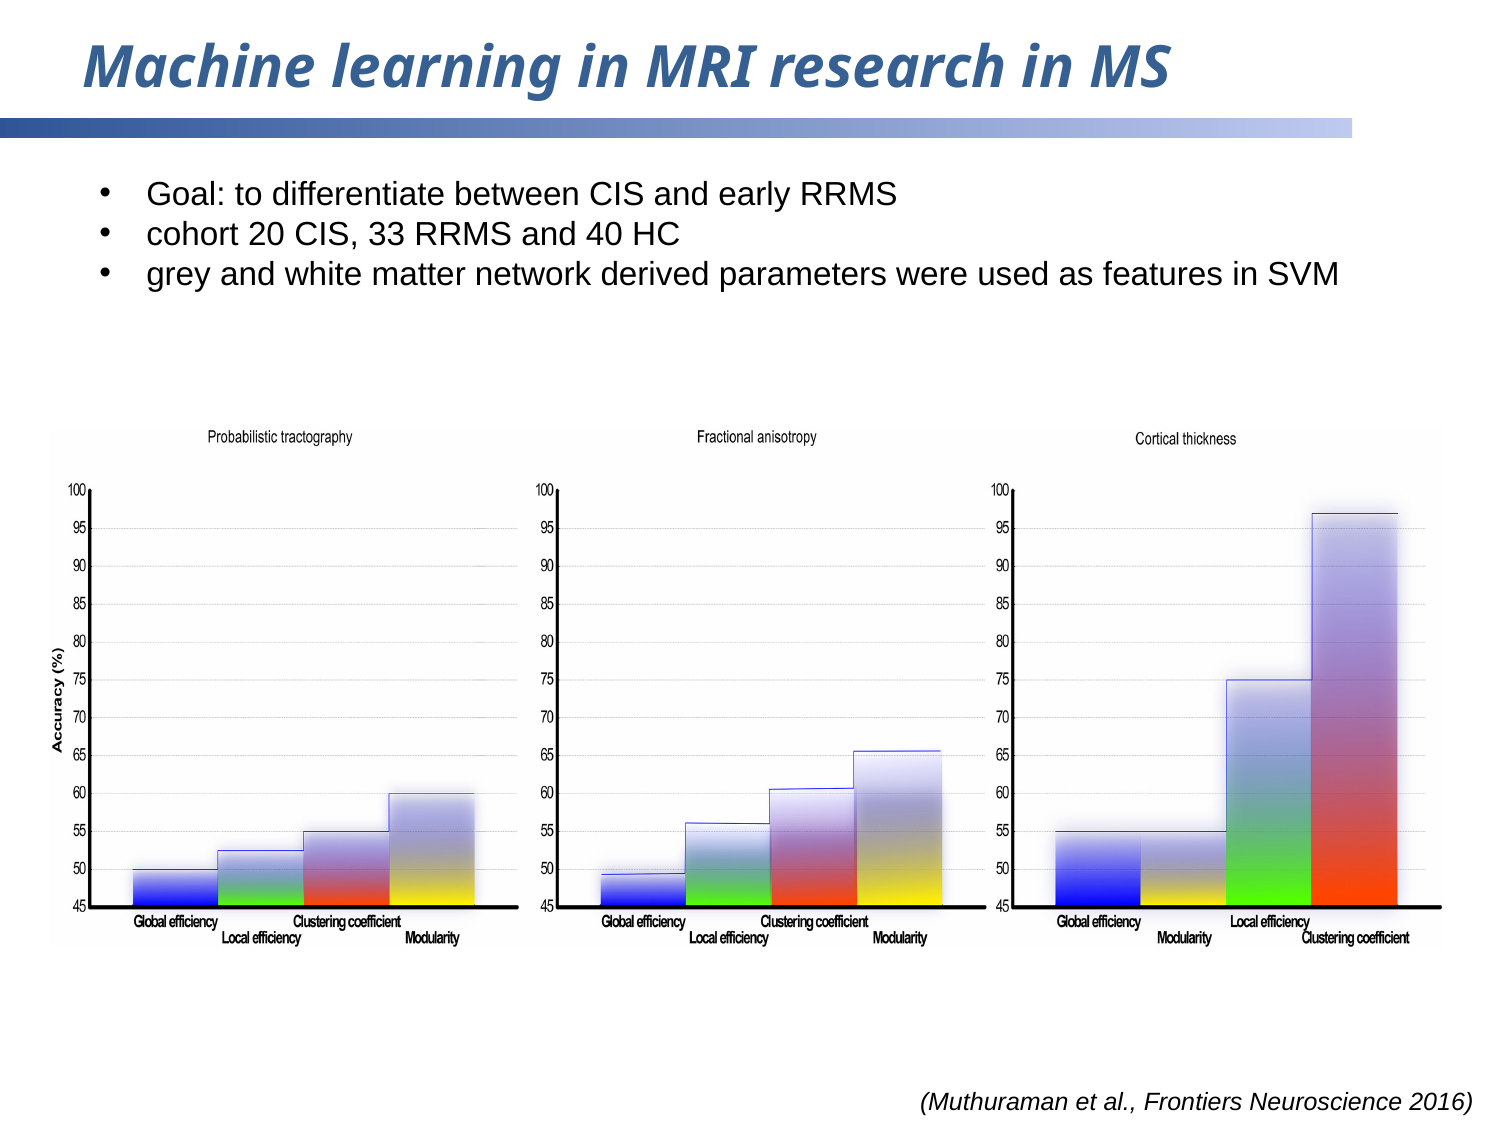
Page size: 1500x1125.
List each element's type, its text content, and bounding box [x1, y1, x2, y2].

text_box Machine learning in MRI research in MS [74, 21, 1430, 107]
text_box [0, 118, 1353, 138]
picture [49, 426, 1444, 950]
text_box (Muthuraman et al., Frontiers Neuroscience 2016) [905, 1078, 1500, 1124]
text_box Goal: to differentiate between CIS and early RRMS cohort 20 CIS, 33 RRMS and 40 HC grey and white matter network derived parameters were used as features in SVM [84, 164, 1406, 340]
